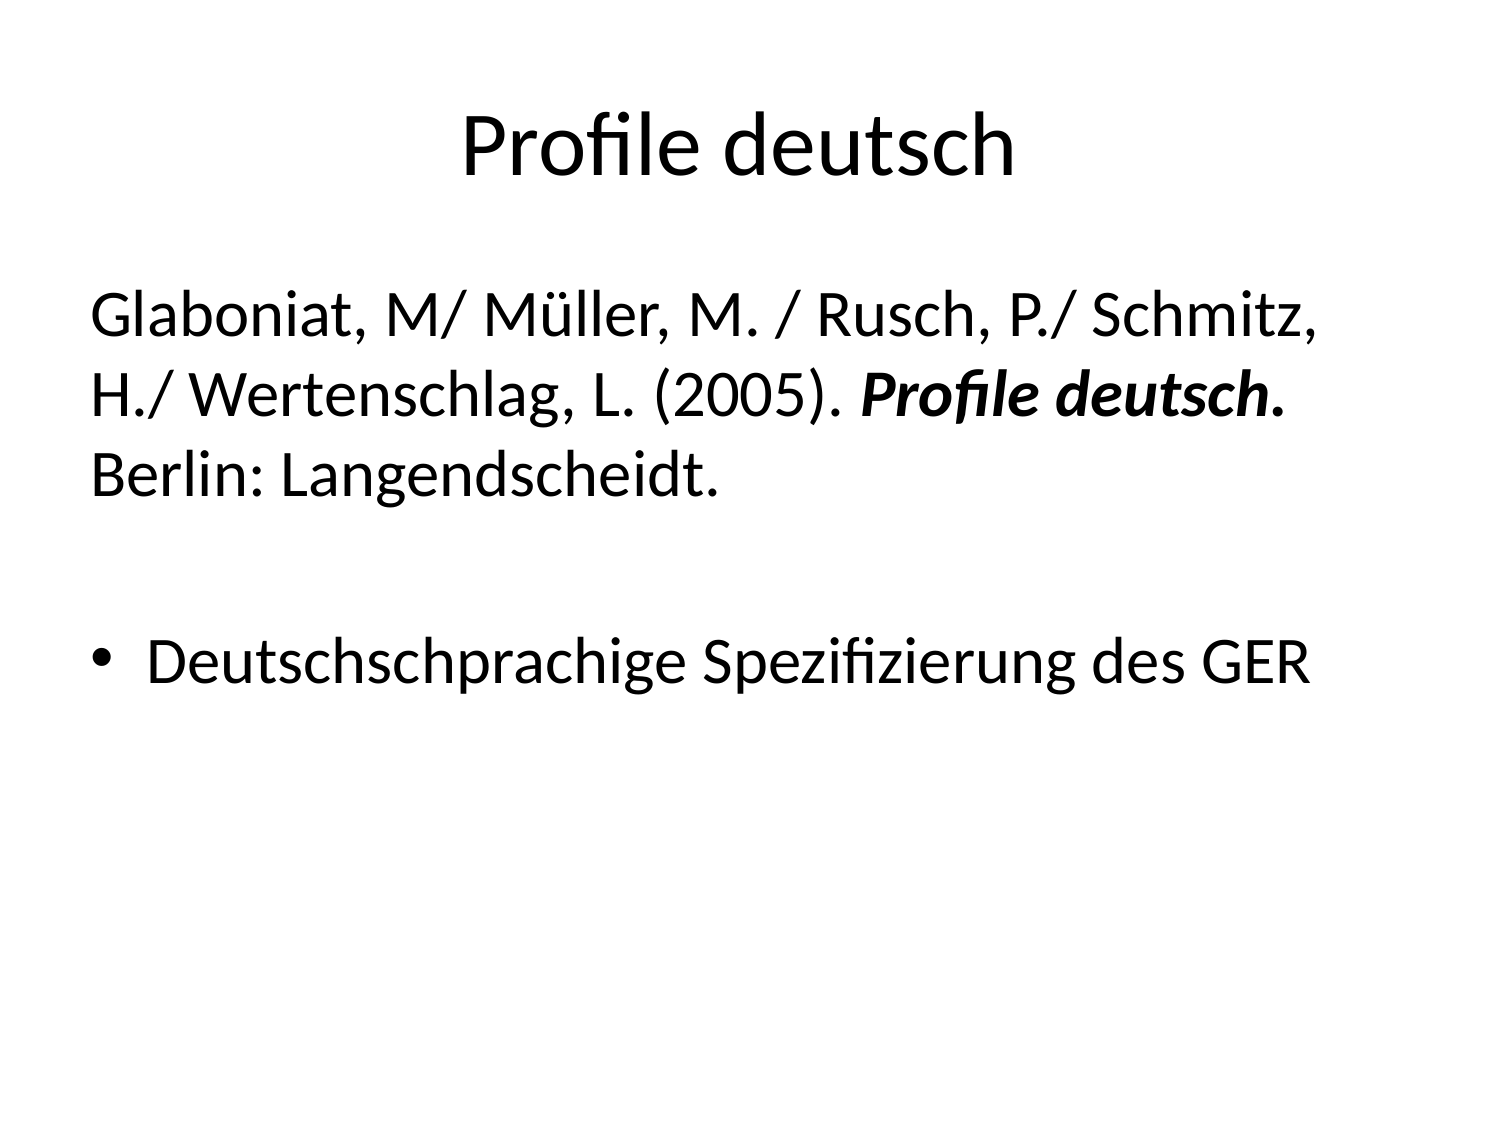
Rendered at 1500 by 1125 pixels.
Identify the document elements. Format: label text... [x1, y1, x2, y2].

title Profile deutsch [75, 45, 1425, 233]
list Glaboniat, M/ Müller, M. / Rusch, P./ Schmitz, H./ Wertenschlag, L. (2005). Profile deutsch. Berlin: Langendscheidt. Deutschschprachige Spezifizierung des GER [75, 262, 1425, 1005]
